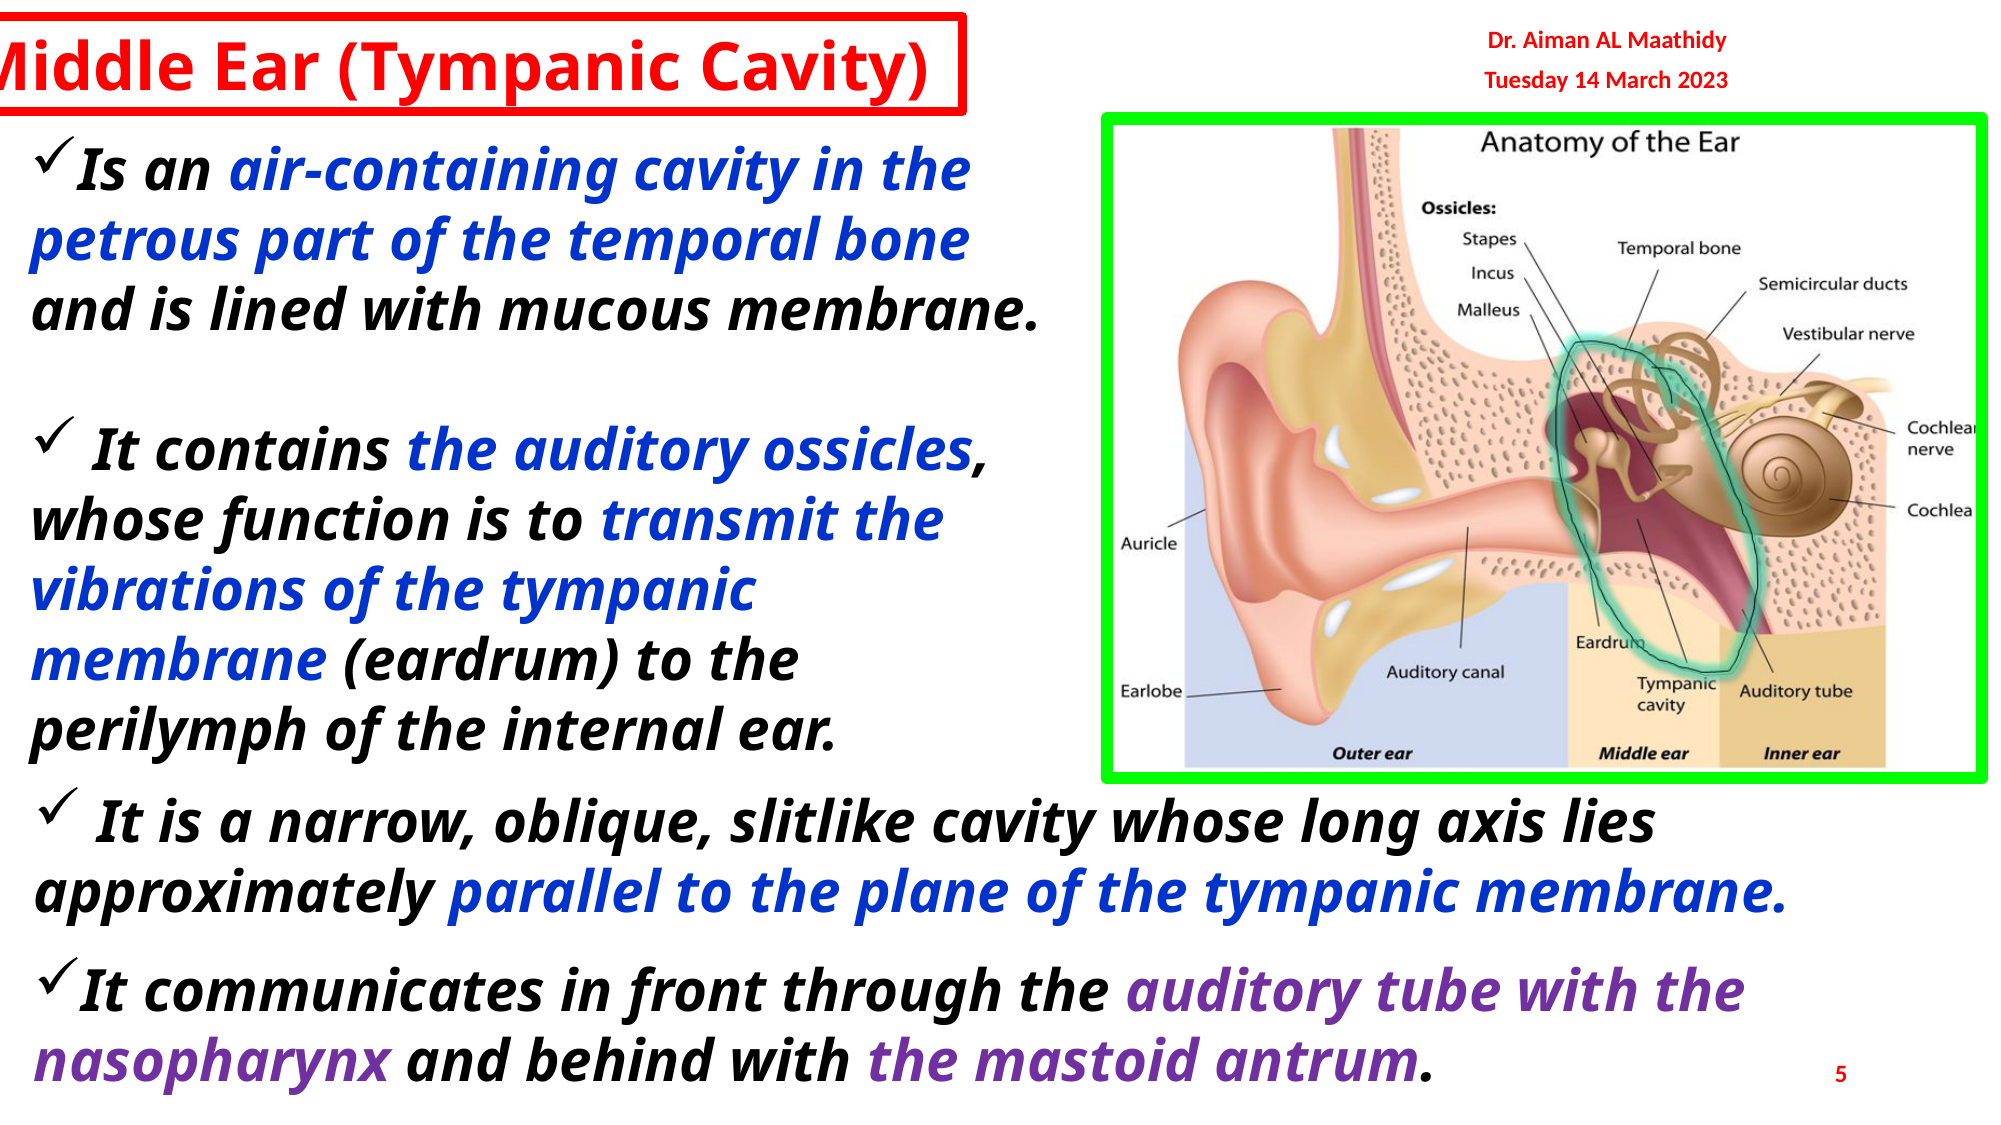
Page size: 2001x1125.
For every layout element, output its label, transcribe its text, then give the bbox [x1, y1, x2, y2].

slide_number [1469, 69, 1920, 109]
text_box Middle Ear (Tympanic Cavity) [0, 16, 963, 112]
picture [1113, 124, 1976, 772]
text_box It is a narrow, oblique, slitlike cavity whose long axis lies approximately parallel to the plane of the tympanic membrane. [18, 776, 1976, 932]
text_box It communicates in front through the auditory tube with the nasopharynx and behind with the mastoid antrum. [18, 946, 1920, 1101]
footer Dr. Aiman AL Maathidy [1270, 8, 1946, 69]
text_box Is an air-containing cavity in the petrous part of the temporal bone and is lined with mucous membrane. It contains the auditory ossicles, whose function is to transmit the vibrations of the tympanic membrane (eardrum) to the perilymph of the internal ear. [15, 124, 1060, 770]
